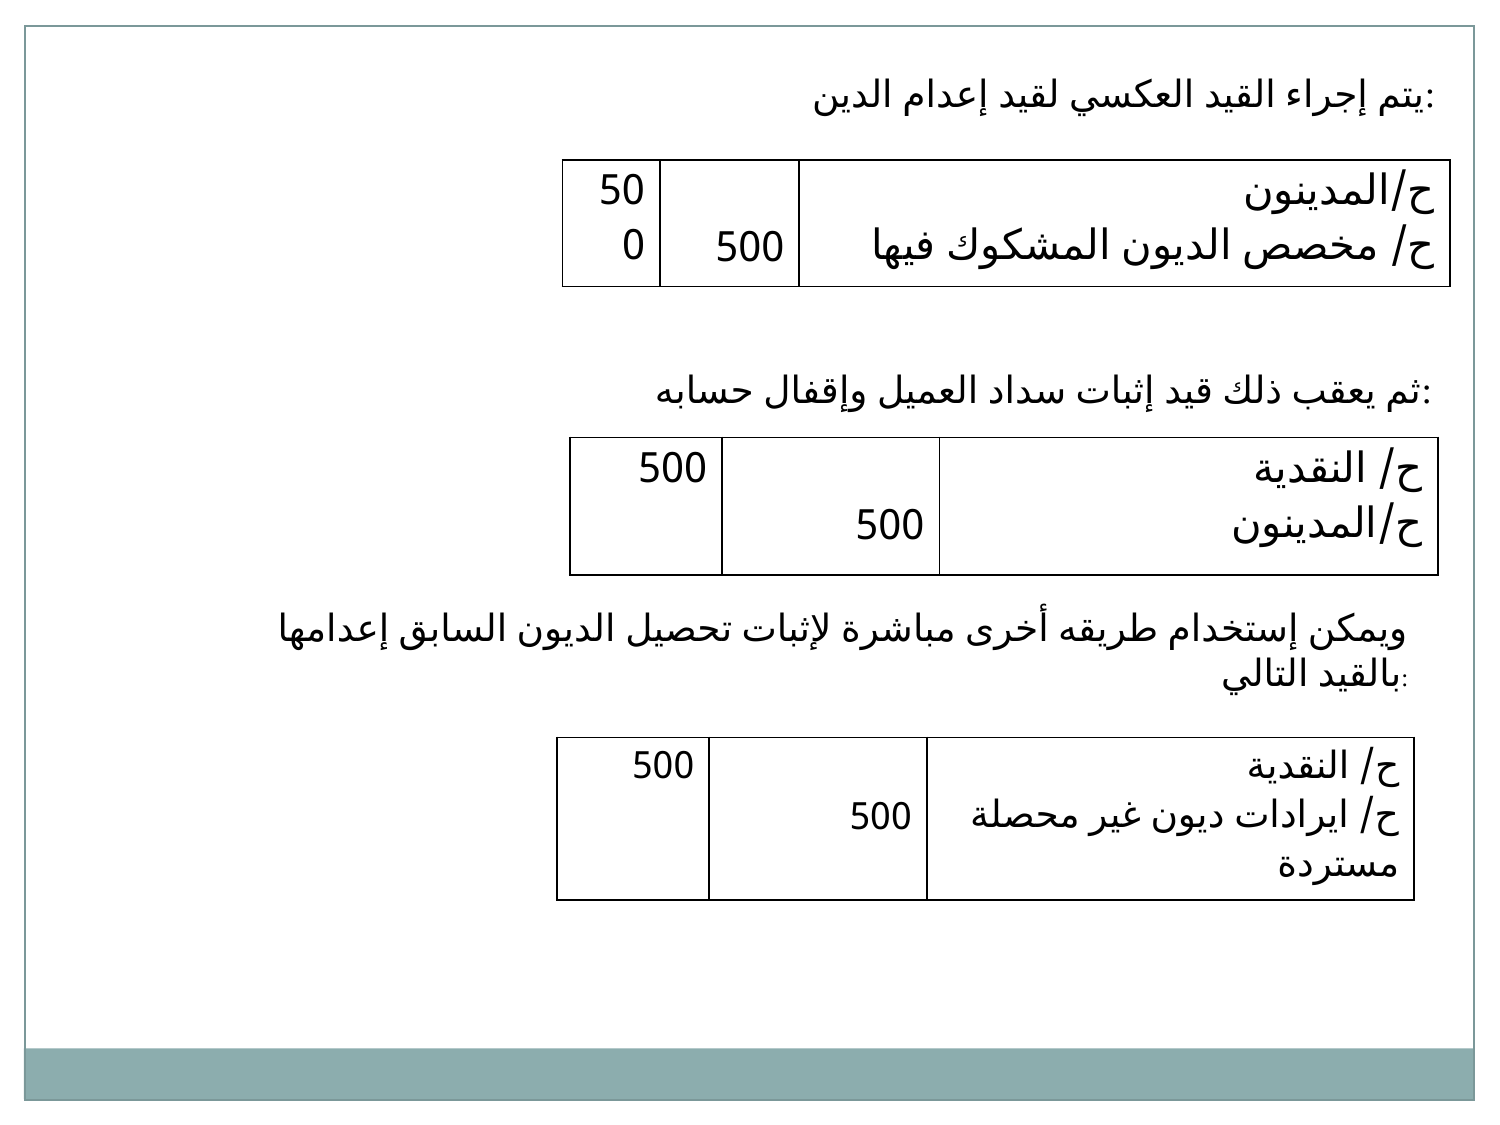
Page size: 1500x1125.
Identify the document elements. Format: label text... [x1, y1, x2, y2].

text_box يتم إجراء القيد العكسي لقيد إعدام الدين: [587, 62, 1450, 123]
table_header ح/ النقدية ح/ ايرادات ديون غير محصلة مستردة [928, 738, 1413, 899]
table_header 500 [571, 438, 721, 574]
table_header 500 [710, 738, 926, 899]
table_header ح/ النقدية ح/المدينون [940, 438, 1437, 574]
text_box ويمكن إستخدام طريقه أخرى مباشرة لإثبات تحصيل الديون السابق إعدامها بالقيد التالي: [194, 596, 1424, 701]
table_header 500 [563, 161, 659, 286]
text_box ثم يعقب ذلك قيد إثبات سداد العميل وإقفال حسابه: [100, 358, 1447, 419]
table_header 500 [558, 738, 708, 899]
table_header ح/المدينون ح/ مخصص الديون المشكوك فيها [800, 161, 1449, 286]
table_header 500 [661, 161, 798, 286]
table_header 500 [723, 438, 939, 574]
